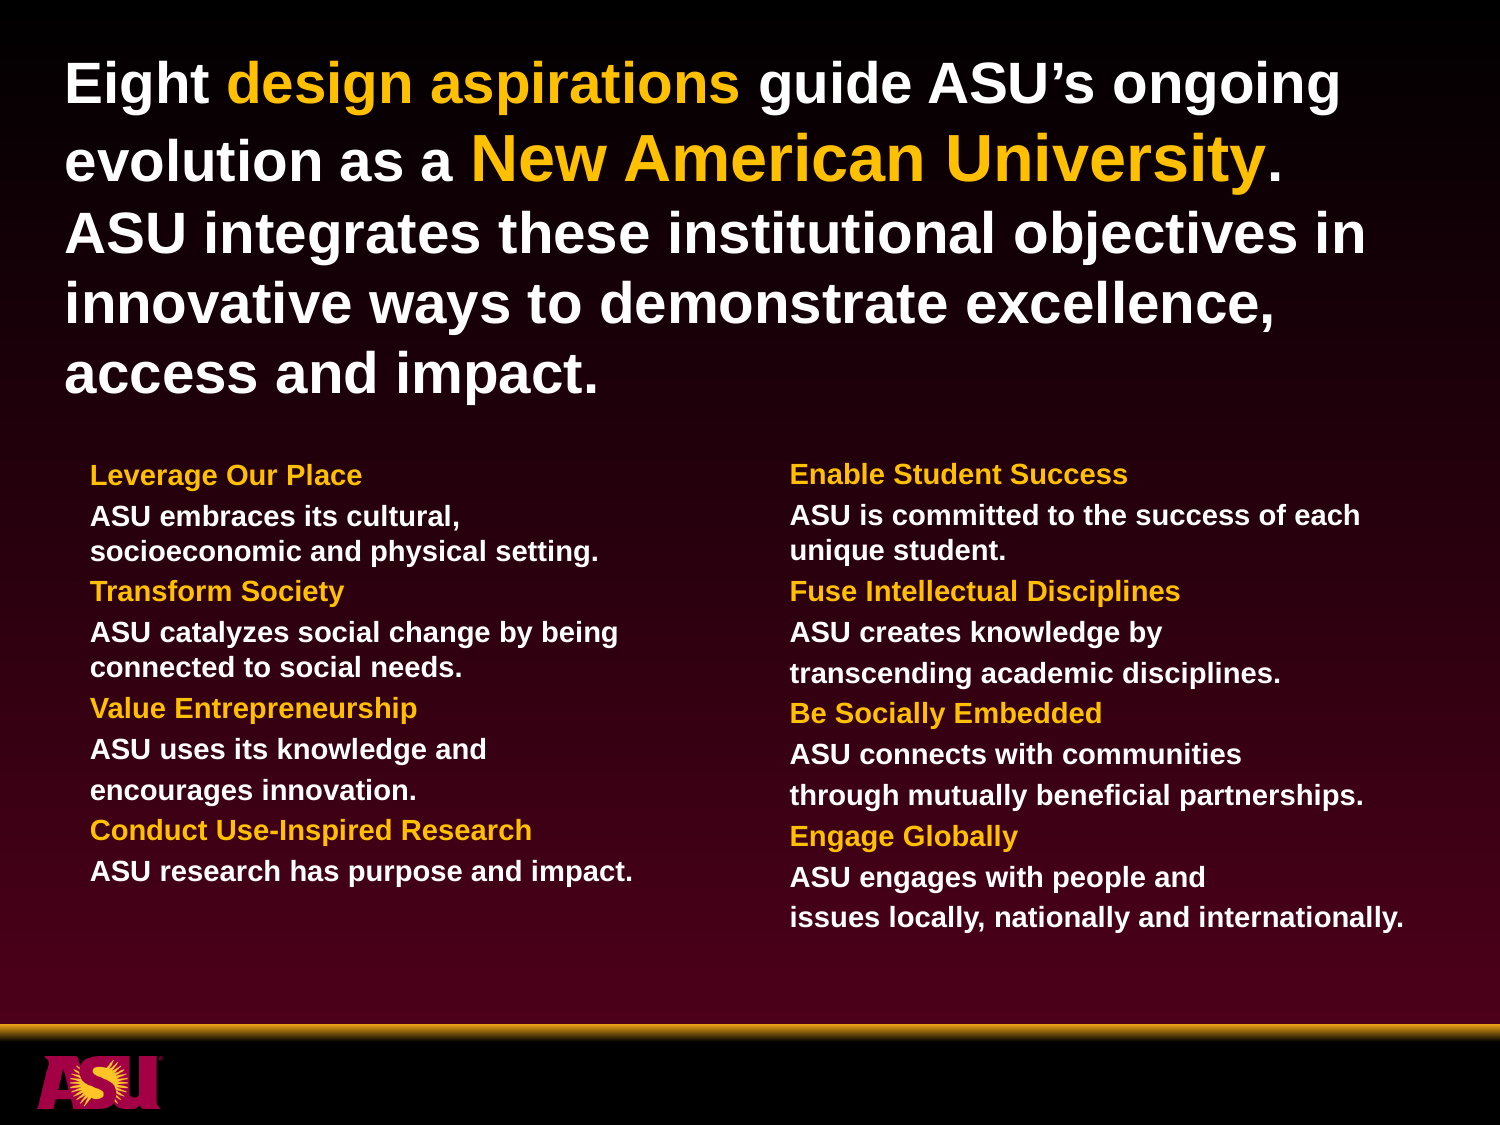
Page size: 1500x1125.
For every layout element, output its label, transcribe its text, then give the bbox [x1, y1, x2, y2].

text_box Leverage Our Place ASU embraces its cultural, socioeconomic and physical setting. Transform Society ASU catalyzes social change by being connected to social needs. Value Entrepreneurship ASU uses its knowledge and encourages innovation. Conduct Use-Inspired Research ASU research has purpose and impact. [74, 448, 688, 912]
picture [37, 1056, 163, 1109]
text_box Enable Student Success ASU is committed to the success of each unique student. Fuse Intellectual Disciplines ASU creates knowledge by transcending academic disciplines. Be Socially Embedded ASU connects with communities through mutually beneficial partnerships. Engage Globally ASU engages with people and issues locally, nationally and internationally. [774, 448, 1451, 975]
text_box Eight design aspirations guide ASU’s ongoing evolution as a New American University. ASU integrates these institutional objectives in innovative ways to demonstrate excellence, access and impact. [50, 37, 1450, 413]
